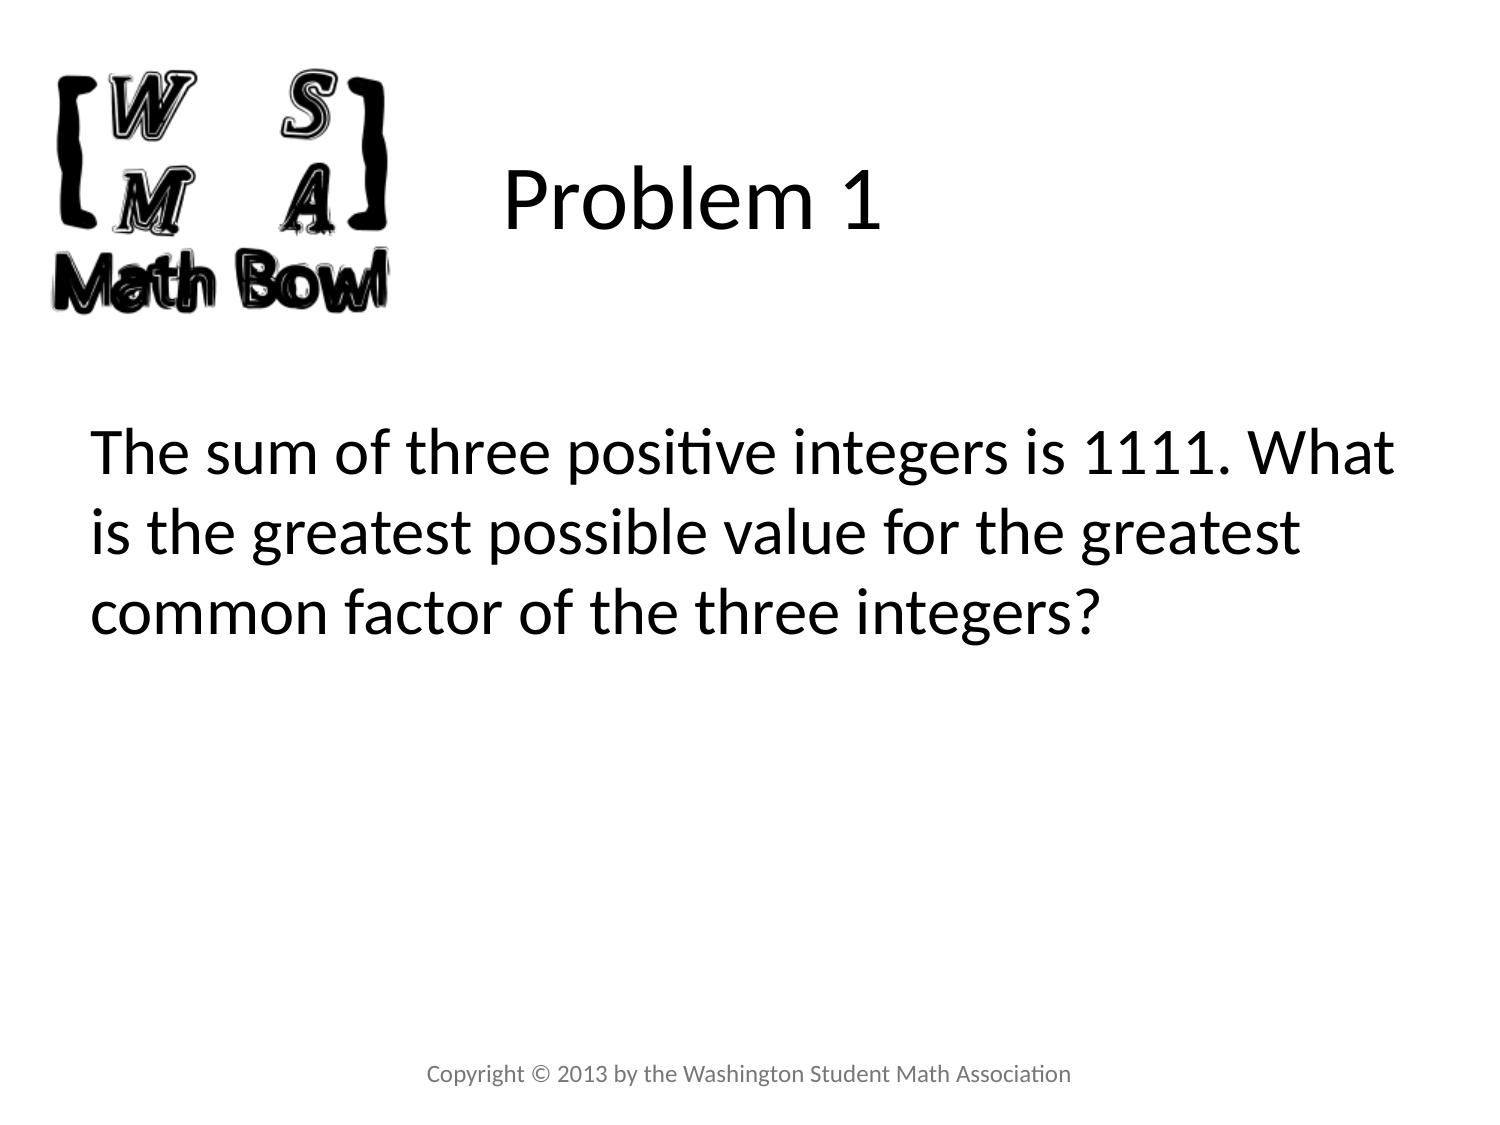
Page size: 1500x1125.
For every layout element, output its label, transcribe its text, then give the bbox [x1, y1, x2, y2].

title Problem 1 [487, 99, 1400, 287]
text_box Copyright © 2013 by the Washington Student Math Association [374, 1050, 1125, 1095]
picture [48, 62, 401, 324]
list The sum of three positive integers is 1111. What is the greatest possible value for the greatest common factor of the three integers? [75, 399, 1425, 888]
